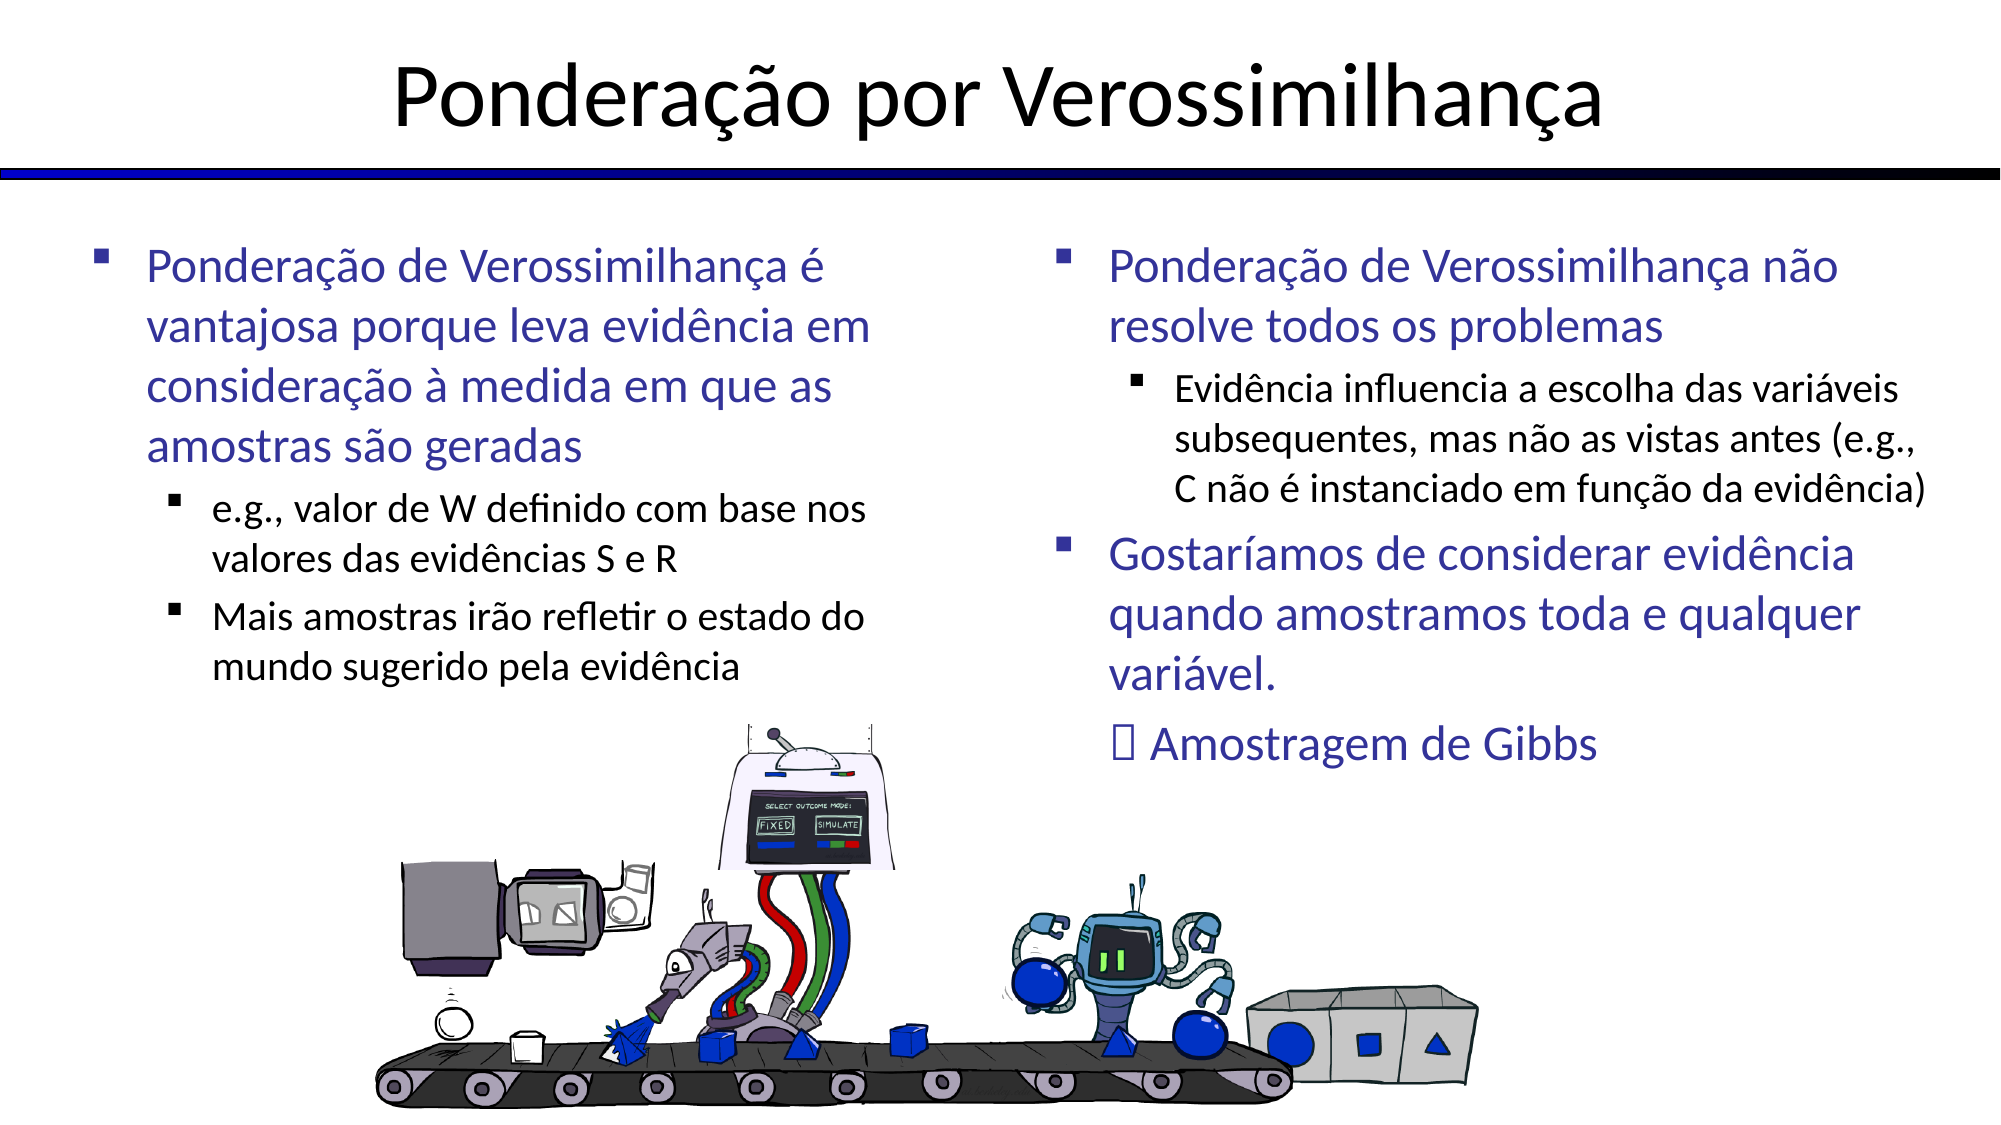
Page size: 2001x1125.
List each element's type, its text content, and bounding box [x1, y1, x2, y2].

title Ponderação por Verossimilhança [0, 0, 2000, 184]
text_box Ponderação de Verossimilhança não resolve todos os problemas Evidência influencia a escolha das variáveis subsequentes, mas não as vistas antes (e.g., C não é instanciado em função da evidência) Gostaríamos de considerar evidência quando amostramos toda e qualquer variável.  Amostragem de Gibbs [1037, 224, 1950, 968]
list Ponderação de Verossimilhança é vantajosa porque leva evidência em consideração à medida em que as amostras são geradas e.g., valor de W definido com base nos valores das evidências S e R Mais amostras irão refletir o estado do mundo sugerido pela evidência [74, 224, 988, 776]
picture [374, 724, 1517, 1109]
